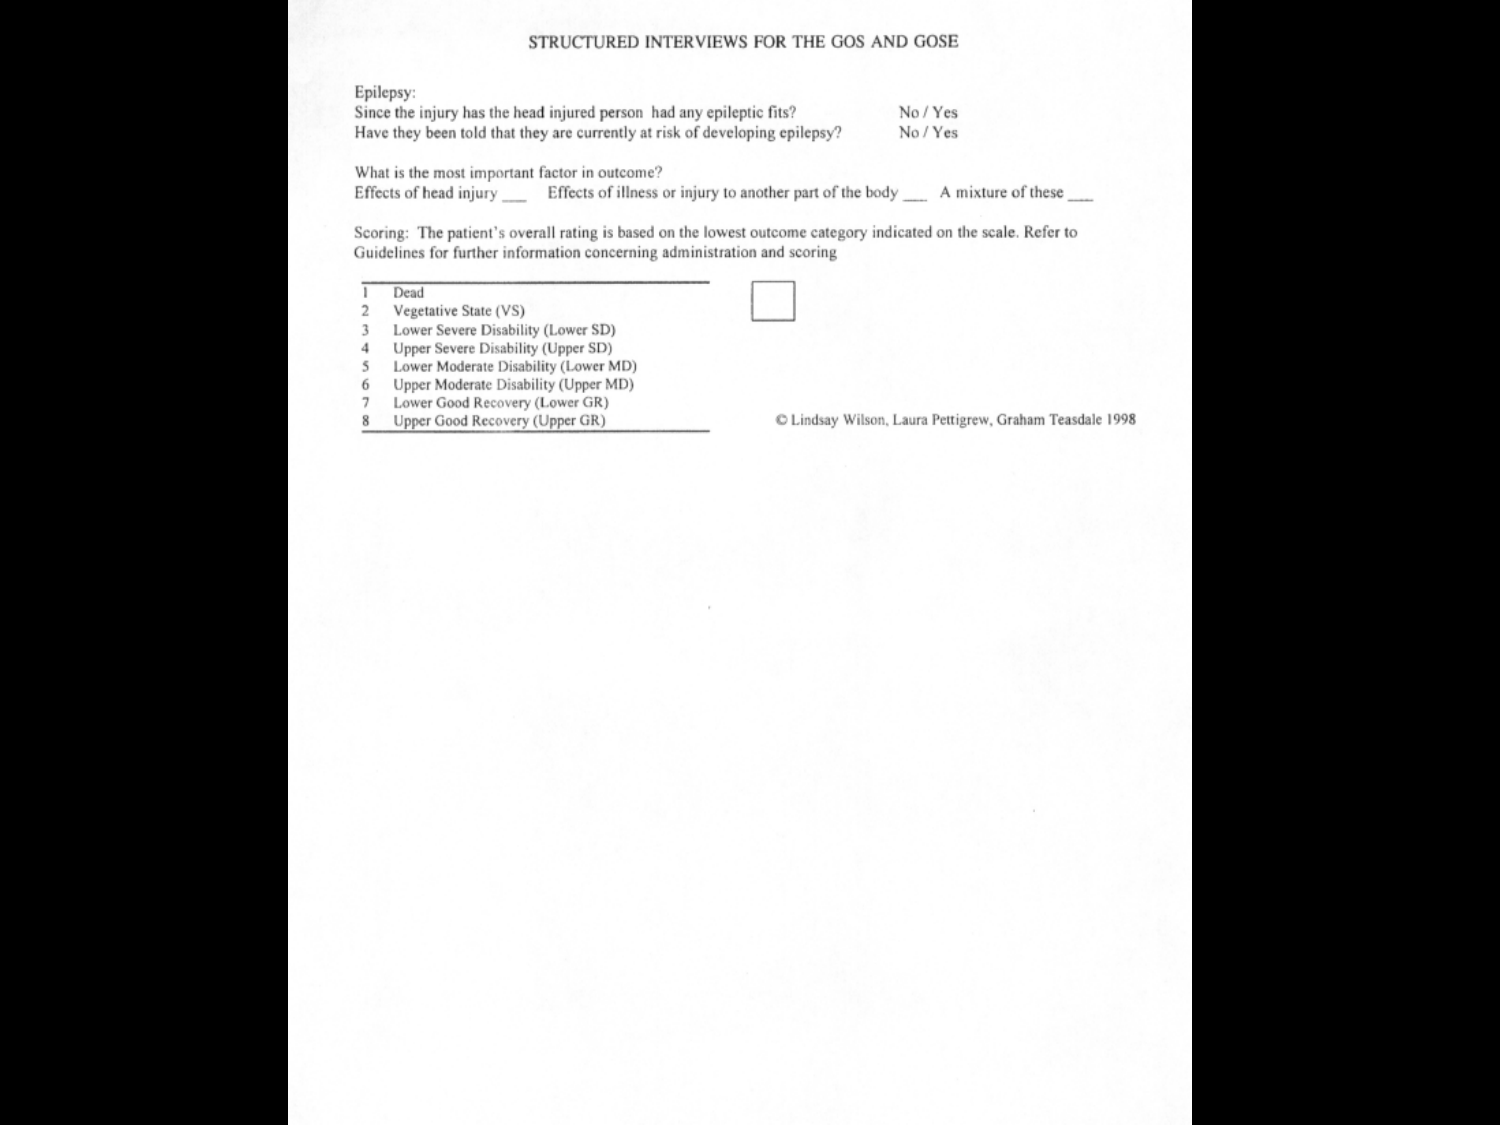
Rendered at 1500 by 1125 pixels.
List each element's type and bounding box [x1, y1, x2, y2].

picture [287, 0, 1192, 1125]
